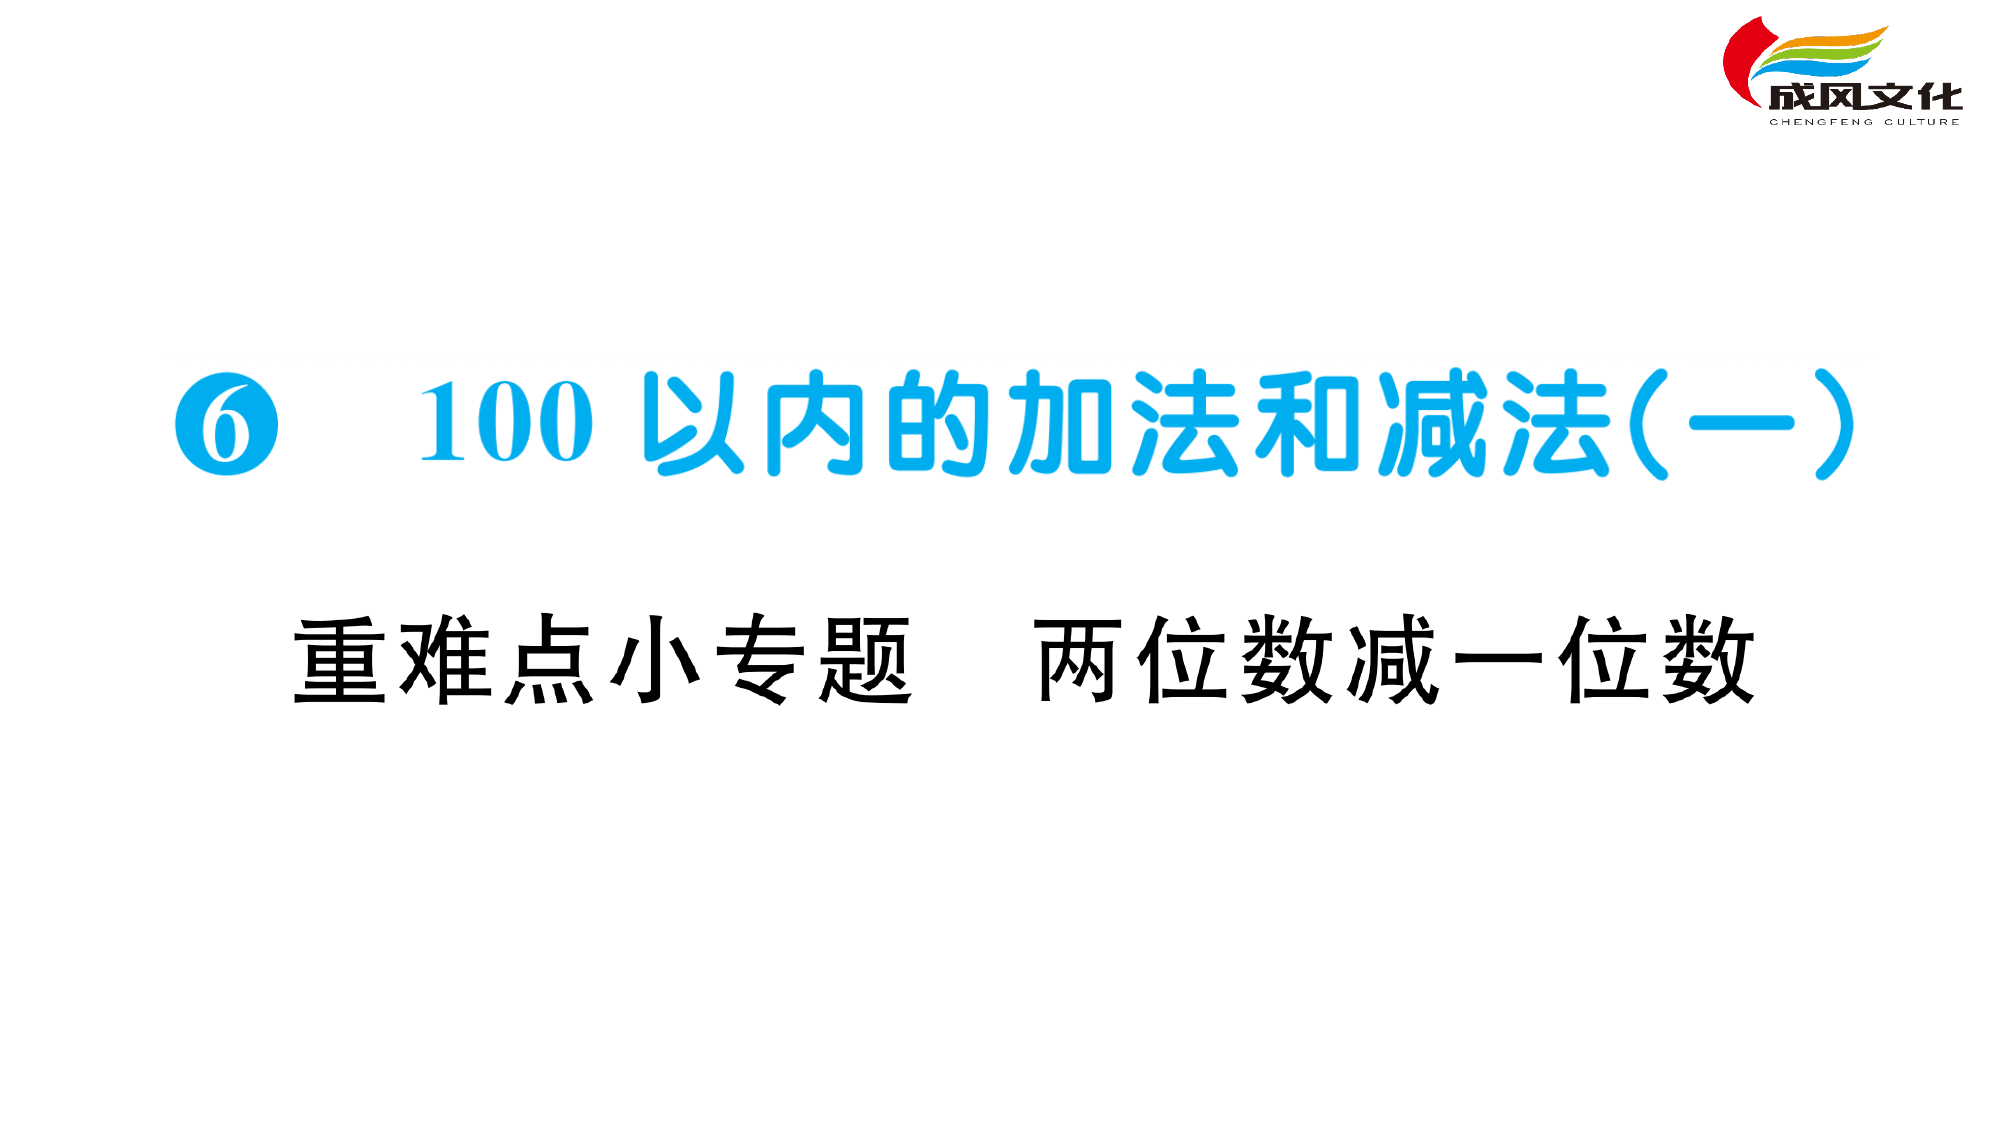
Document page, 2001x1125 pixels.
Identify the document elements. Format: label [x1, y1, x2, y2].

picture [279, 597, 1769, 719]
picture [149, 354, 1875, 492]
picture [1708, 0, 1986, 136]
